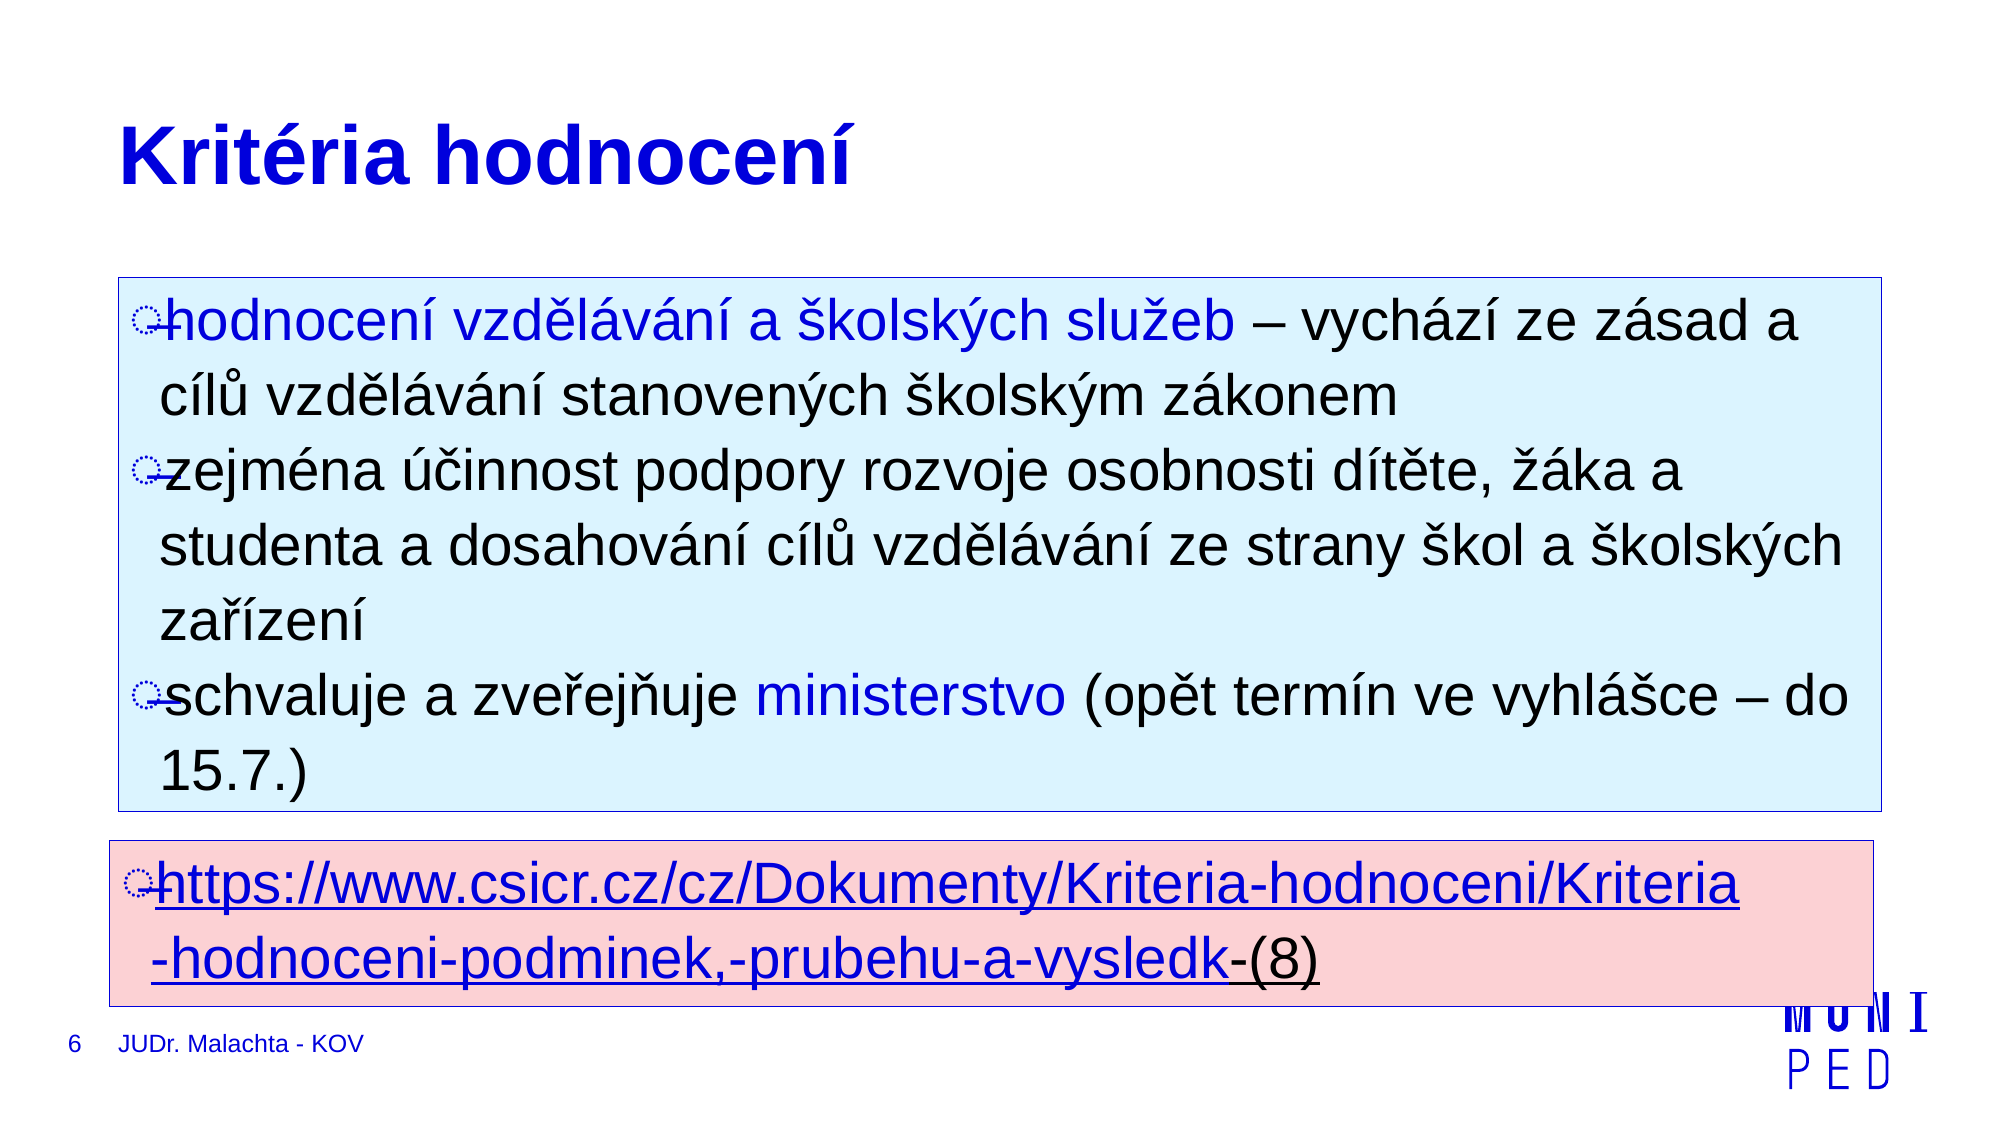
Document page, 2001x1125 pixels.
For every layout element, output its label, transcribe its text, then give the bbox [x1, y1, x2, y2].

title Kritéria hodnocení [118, 118, 1883, 193]
footer JUDr. Malachta - KOV [118, 1021, 1418, 1063]
text_box hodnocení vzdělávání a školských služeb – vychází ze zásad a cílů vzdělávání stanovených školským zákonem zejména účinnost podpory rozvoje osobnosti dítěte, žáka a studenta a dosahování cílů vzdělávání ze strany škol a školských zařízení schvaluje a zveřejňuje ministerstvo (opět termín ve vyhlášce – do 15.7.) [118, 277, 1882, 812]
list https://www.csicr.cz/cz/Dokumenty/Kriteria-hodnoceni/Kriteria-hodnoceni-podminek,-prubehu-a-vysledk-(8) [109, 840, 1874, 1007]
slide_number 6 [67, 1021, 110, 1063]
